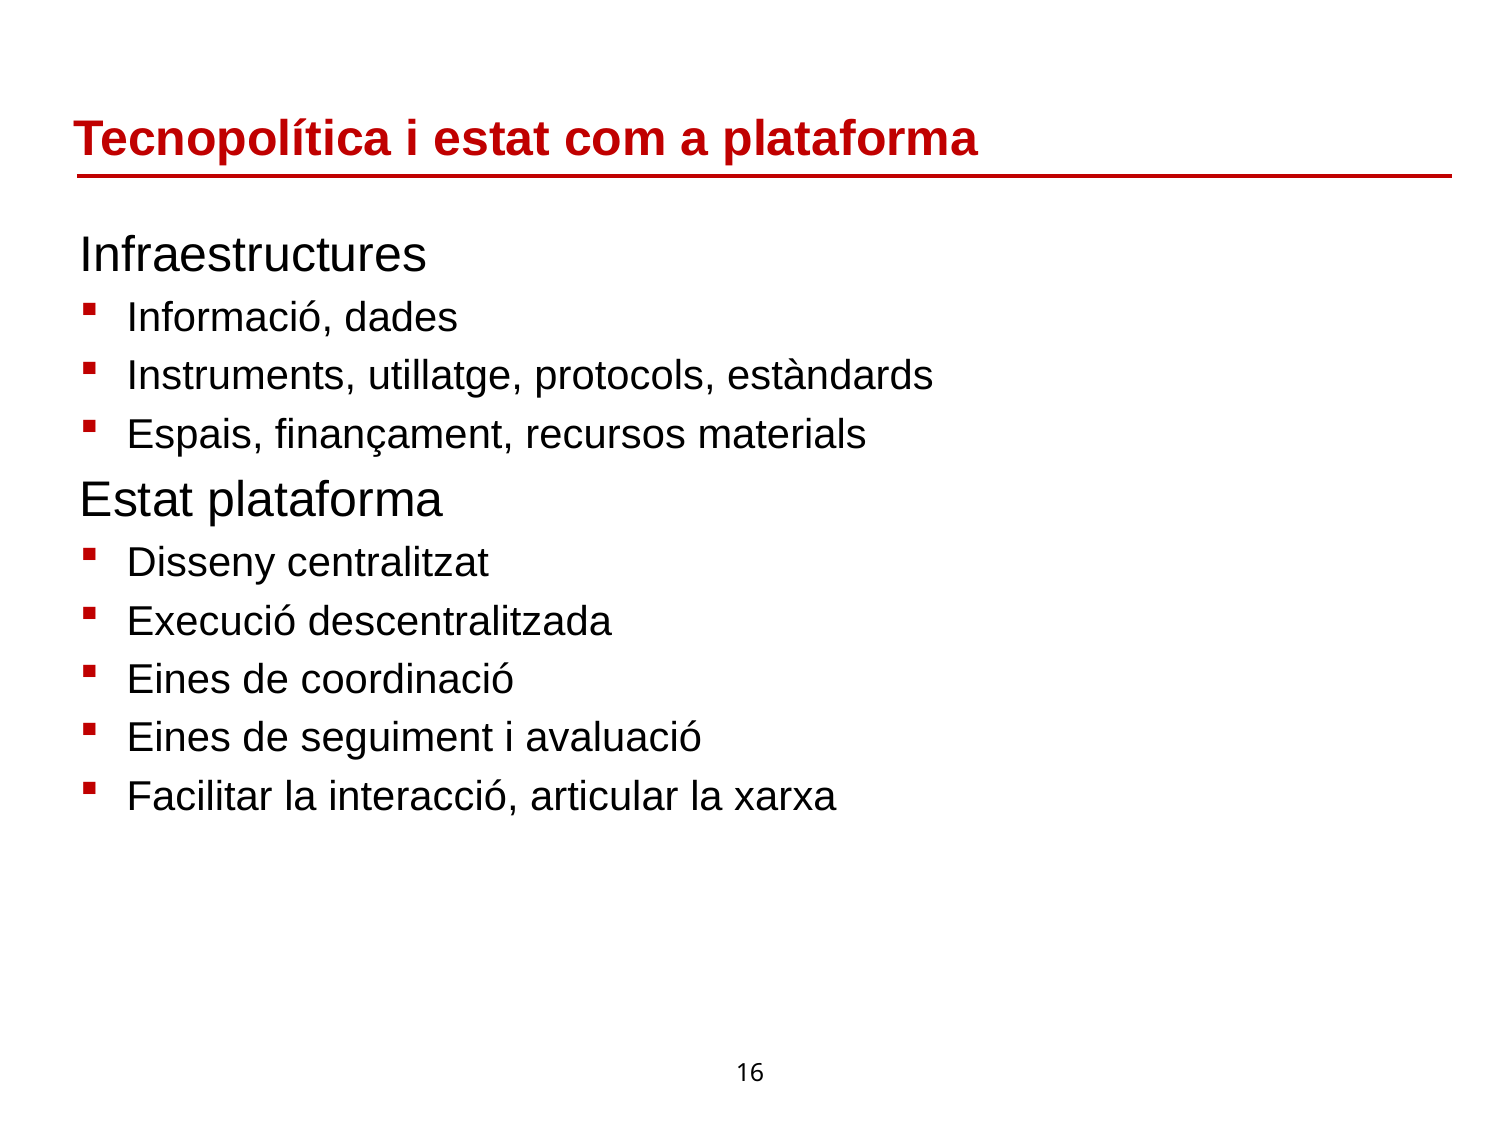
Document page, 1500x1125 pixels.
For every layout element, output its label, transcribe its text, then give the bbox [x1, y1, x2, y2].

list Infraestructures Informació, dades Instruments, utillatge, protocols, estàndards Espais, finançament, recursos materials Estat plataforma Disseny centralitzat Execució descentralitzada Eines de coordinació Eines de seguiment i avaluació Facilitar la interacció, articular la xarxa [64, 214, 1454, 817]
title Tecnopolítica i estat com a plataforma [58, 94, 1465, 178]
